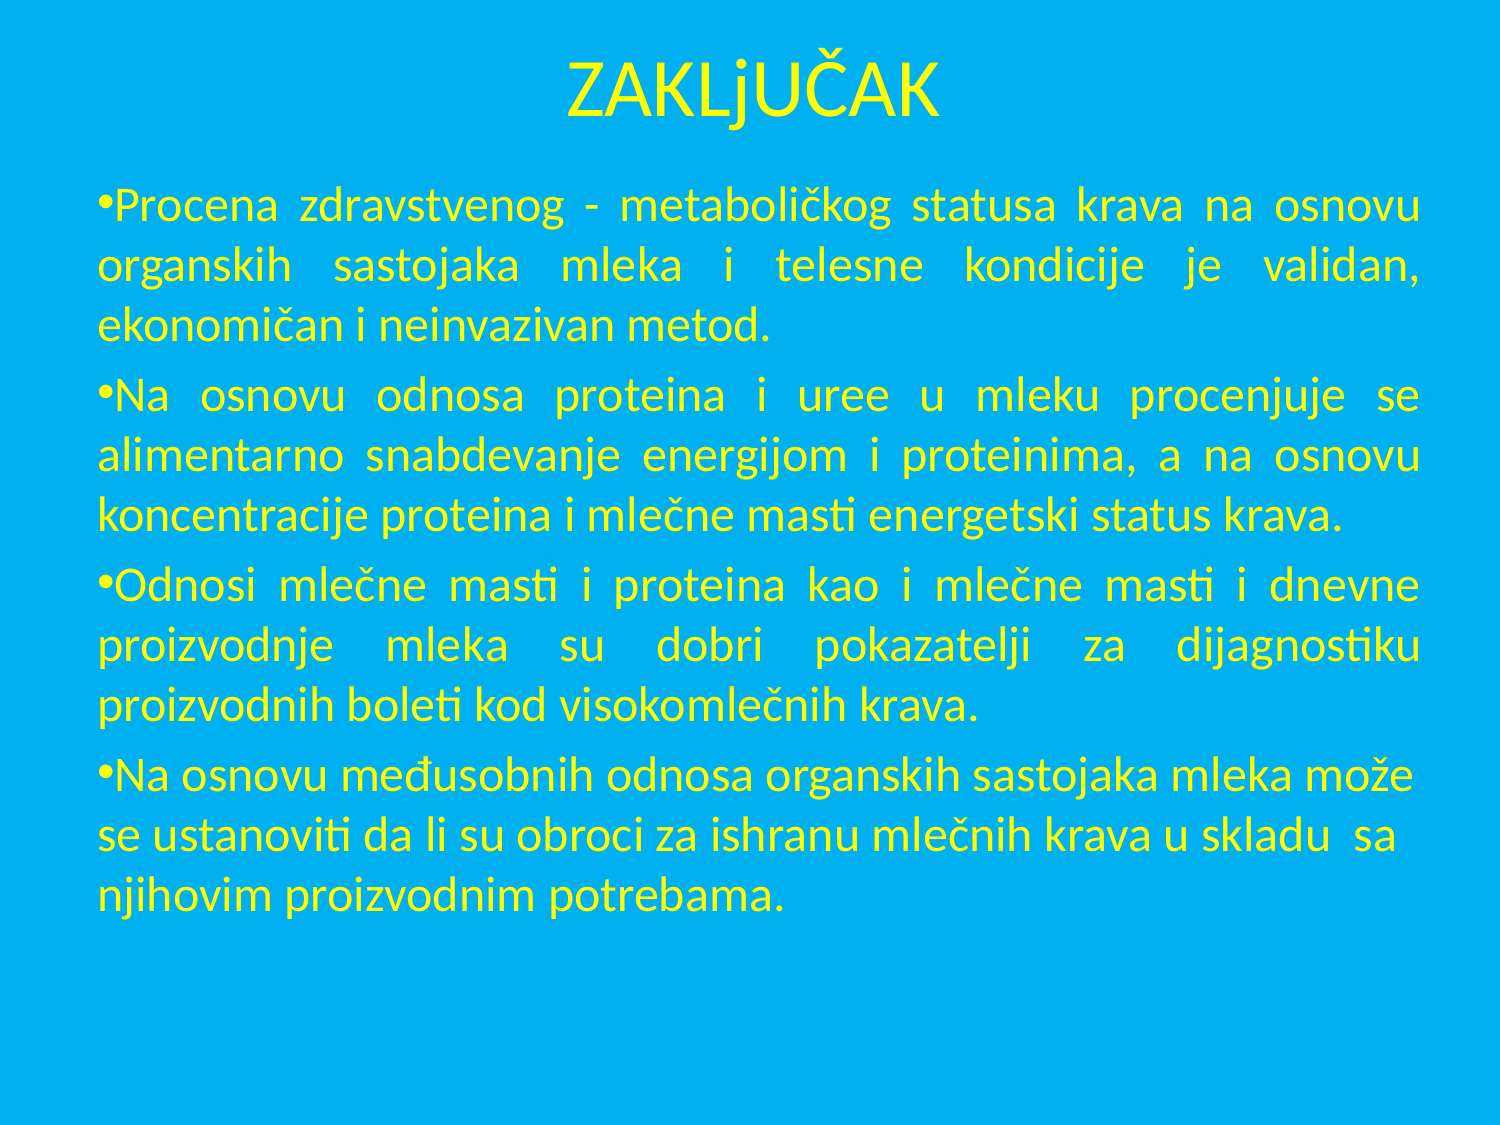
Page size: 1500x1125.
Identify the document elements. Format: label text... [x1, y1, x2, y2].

list Procena zdravstvenog - metaboličkog statusa krava na osnovu organskih sastojaka mleka i telesne kondicije je validan, ekonomičan i neinvazivan metod. Na osnovu odnosa proteina i uree u mleku procenjuje se alimentarno snabdevanje energijom i proteinima, a na osnovu koncentracije proteina i mlečne masti energetski status krava. Odnosi mlečne masti i proteina kao i mlečne masti i dnevne proizvodnje mleka su dobri pokazatelji za dijagnostiku proizvodnih boleti kod visokomlečnih krava. Na osnovu međusobnih odnosa organskih sastojaka mleka može se ustanoviti da li su obroci za ishranu mlečnih krava u skladu sa njihovim proizvodnim potrebama. [82, 164, 1437, 1032]
title ZAKLjUČAK [70, 0, 1437, 166]
